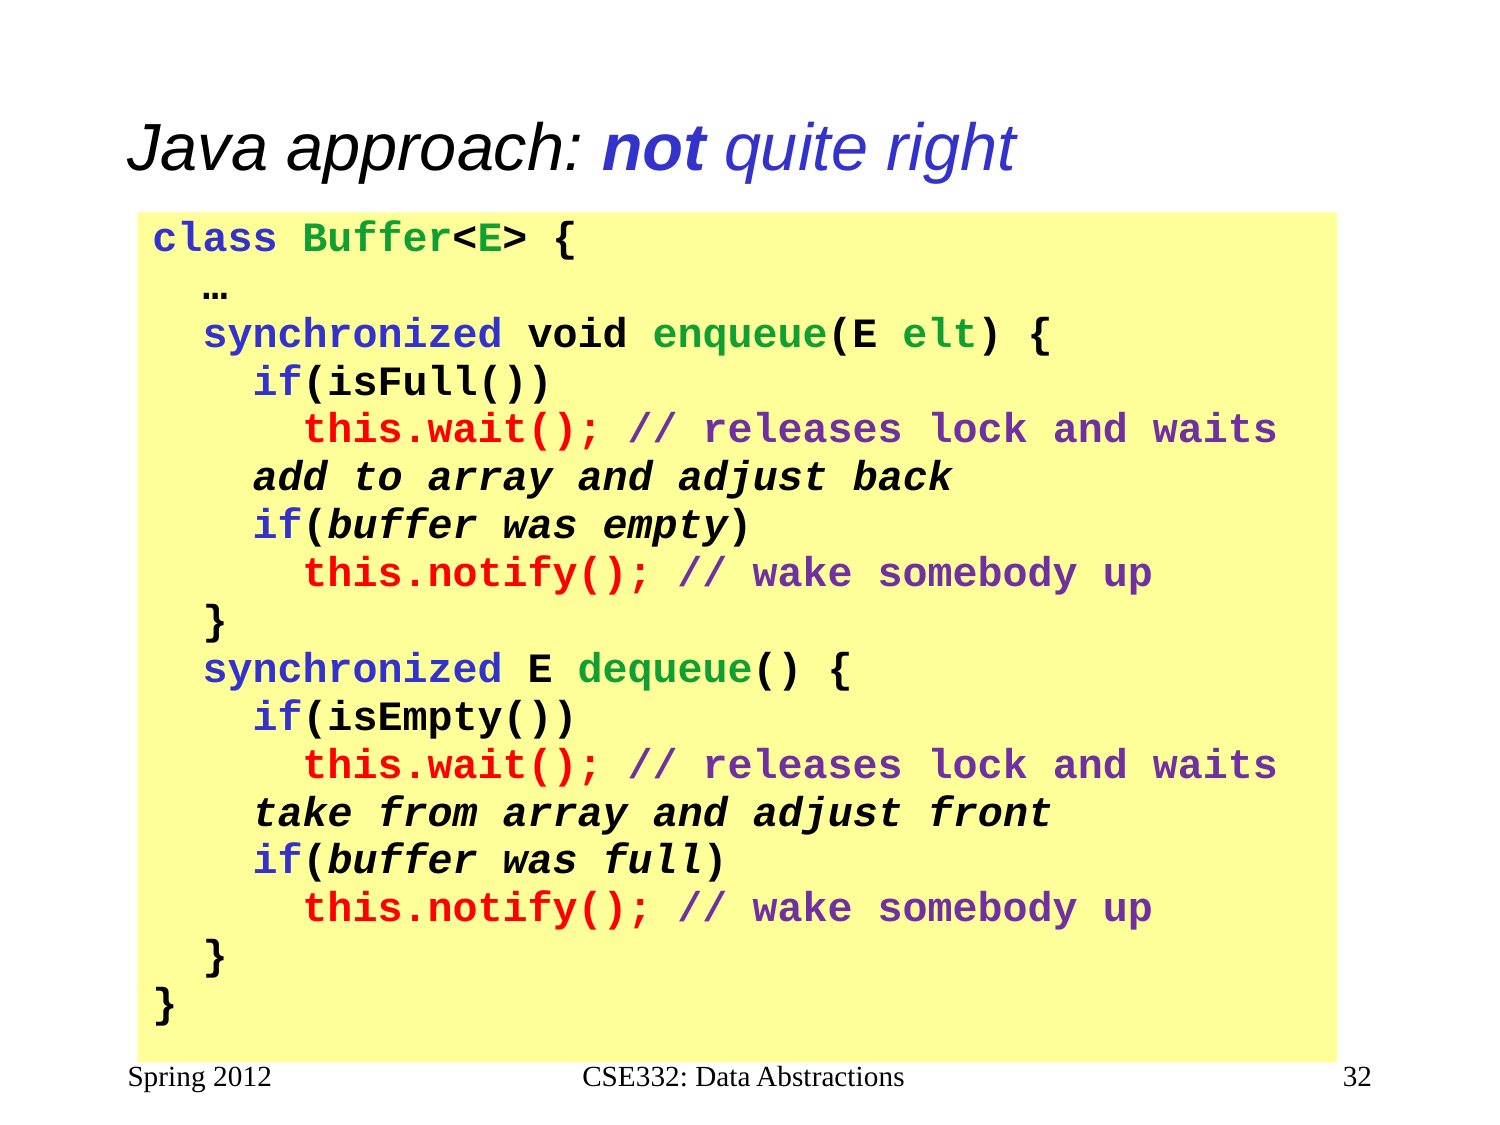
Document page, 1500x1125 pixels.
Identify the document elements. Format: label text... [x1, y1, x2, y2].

text_box class Buffer<E> { … synchronized void enqueue(E elt) { if(isFull()) this.wait(); // releases lock and waits add to array and adjust back if(buffer was empty) this.notify(); // wake somebody up } synchronized E dequeue() { if(isEmpty()) this.wait(); // releases lock and waits take from array and adjust front if(buffer was full) this.notify(); // wake somebody up } } [137, 212, 1338, 1063]
slide_number Spring 2012 [112, 1049, 426, 1125]
slide_number 32 [1076, 1049, 1388, 1125]
footer CSE332: Data Abstractions [426, 1063, 1076, 1125]
title Java approach: not quite right [112, 49, 1388, 238]
